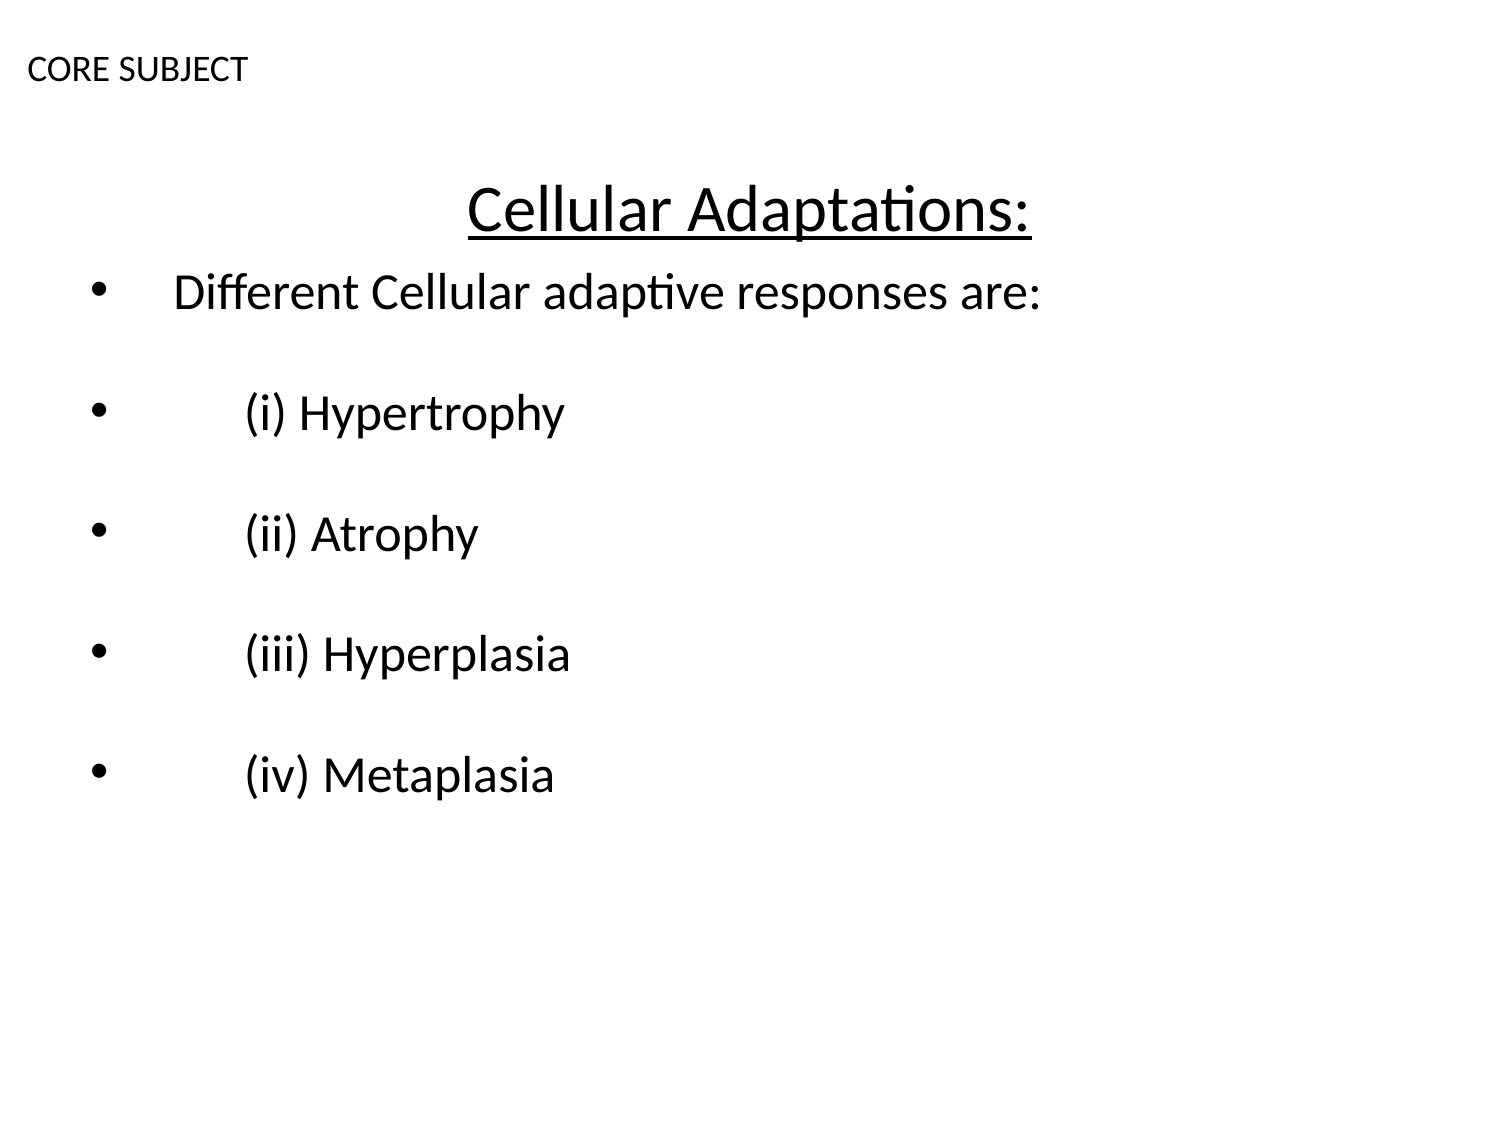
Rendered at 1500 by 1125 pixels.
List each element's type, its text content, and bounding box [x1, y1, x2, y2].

list Different Cellular adaptive responses are: (i) Hypertrophy (ii) Atrophy (iii) Hyperplasia (iv) Metaplasia [75, 262, 1425, 1005]
title Cellular Adaptations: [75, 110, 1425, 262]
text_box CORE SUBJECT [12, 36, 275, 97]
